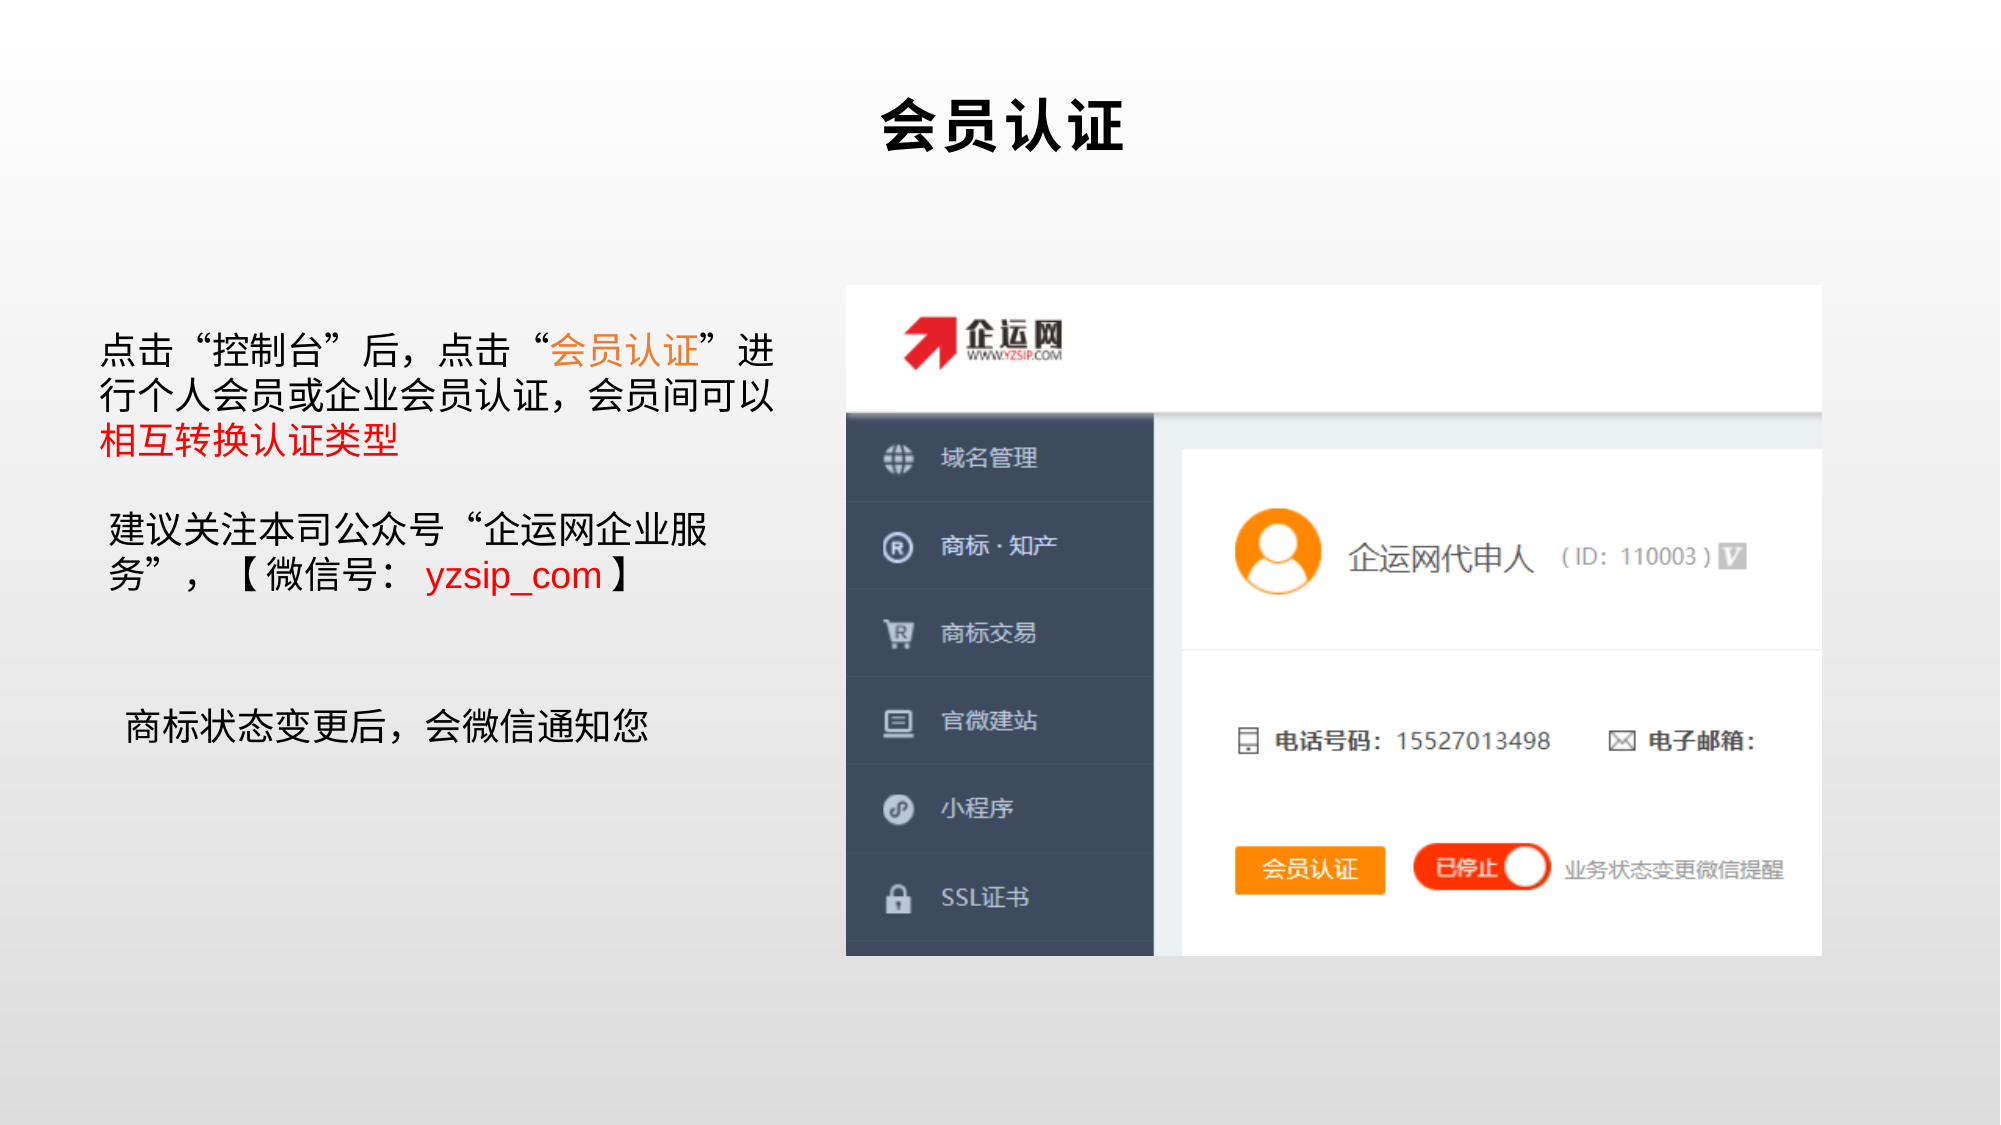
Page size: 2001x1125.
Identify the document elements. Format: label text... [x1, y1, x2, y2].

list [846, 285, 1822, 956]
text_box 点击“控制台”后，点击“会员认证”进行个人会员或企业会员认证，会员间可以相互转换认证类型 [85, 319, 825, 470]
text_box 建议关注本司公众号“企运网企业服务”，【 微信号：yzsip_com】 [93, 498, 733, 604]
text_box 商标状态变更后，会微信通知您 [109, 695, 704, 756]
title 会员认证 [109, 70, 1891, 178]
